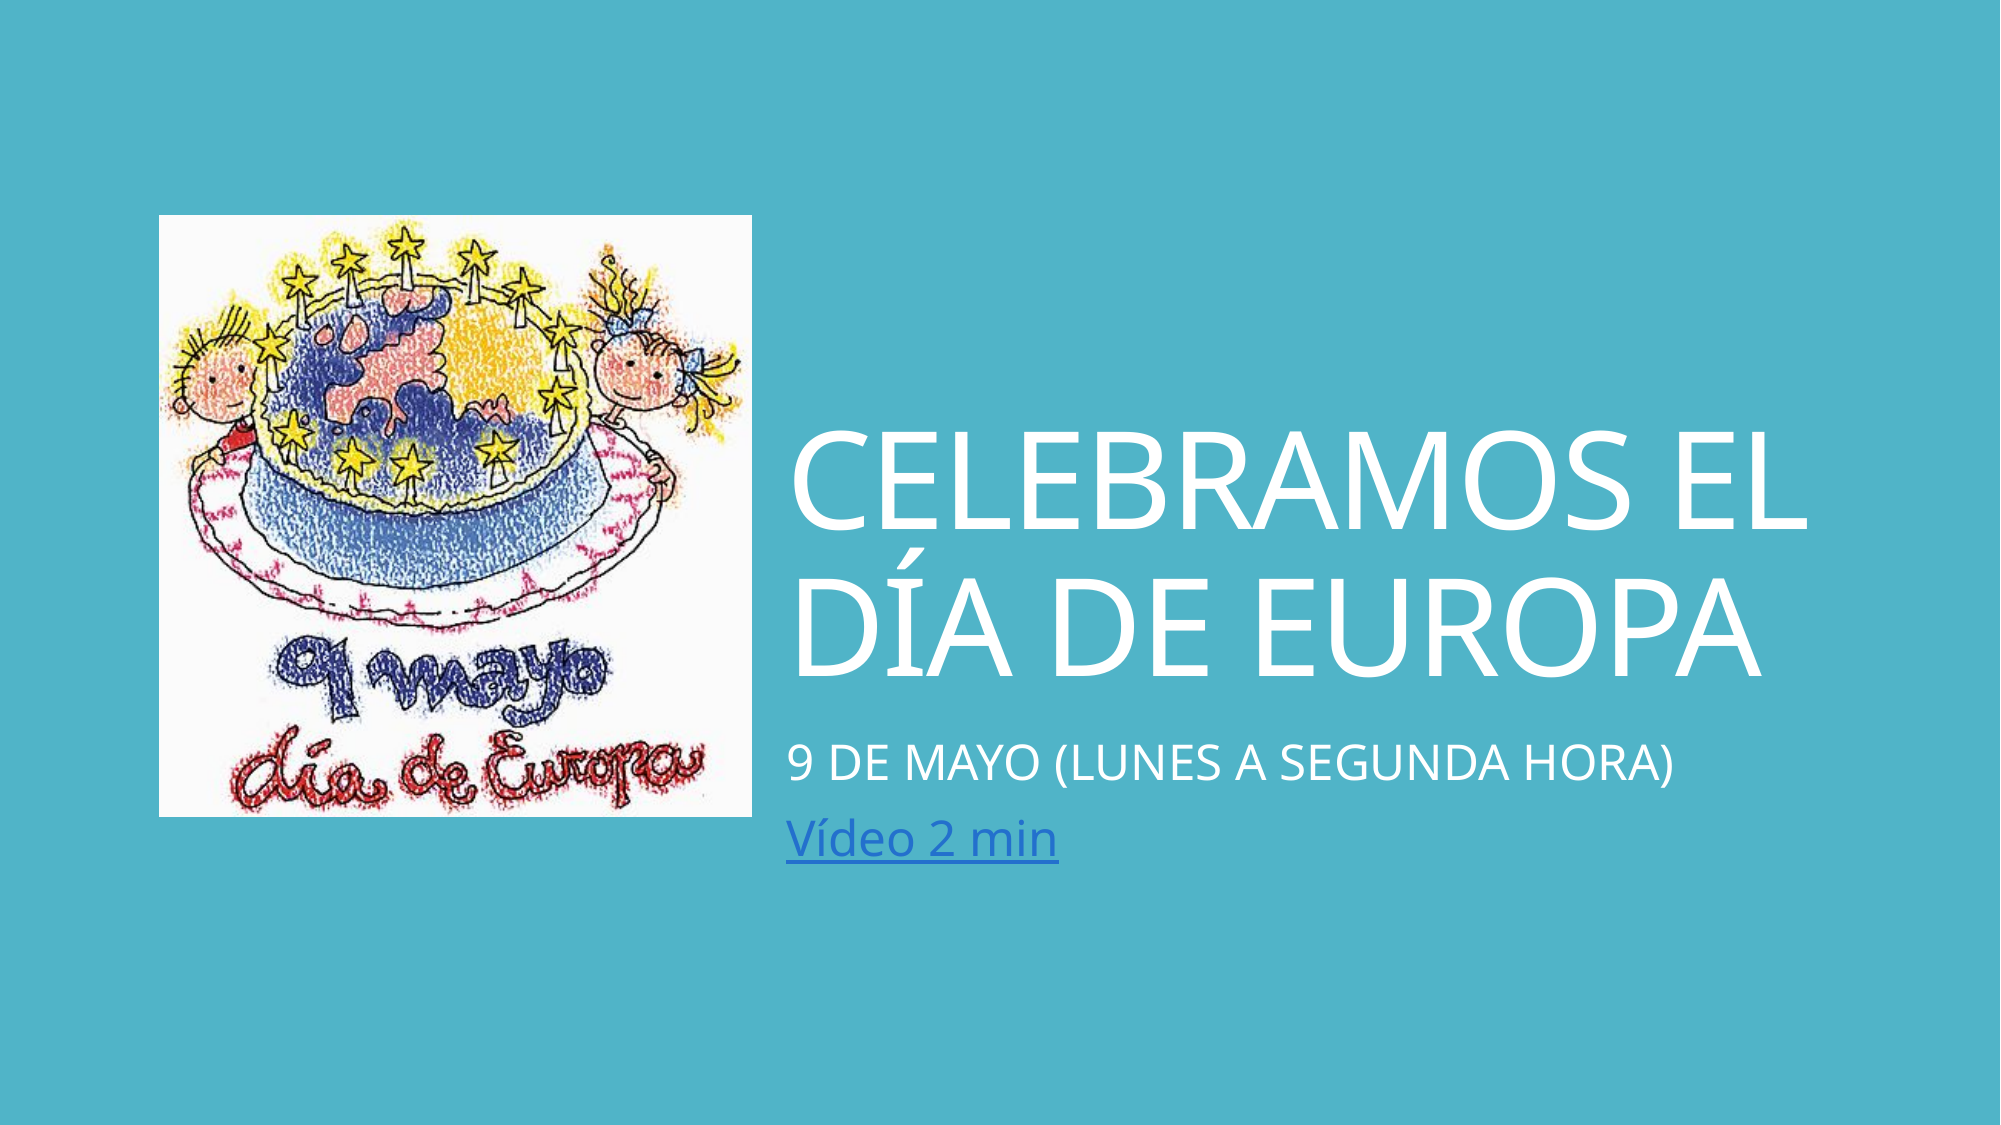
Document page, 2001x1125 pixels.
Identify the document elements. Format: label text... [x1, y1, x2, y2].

subtitle 9 DE MAYO (LUNES A SEGUNDA HORA) Vídeo 2 min [770, 732, 1841, 878]
picture [159, 215, 752, 817]
title CELEBRAMOS EL DÍA DE EUROPA [770, 266, 1841, 714]
